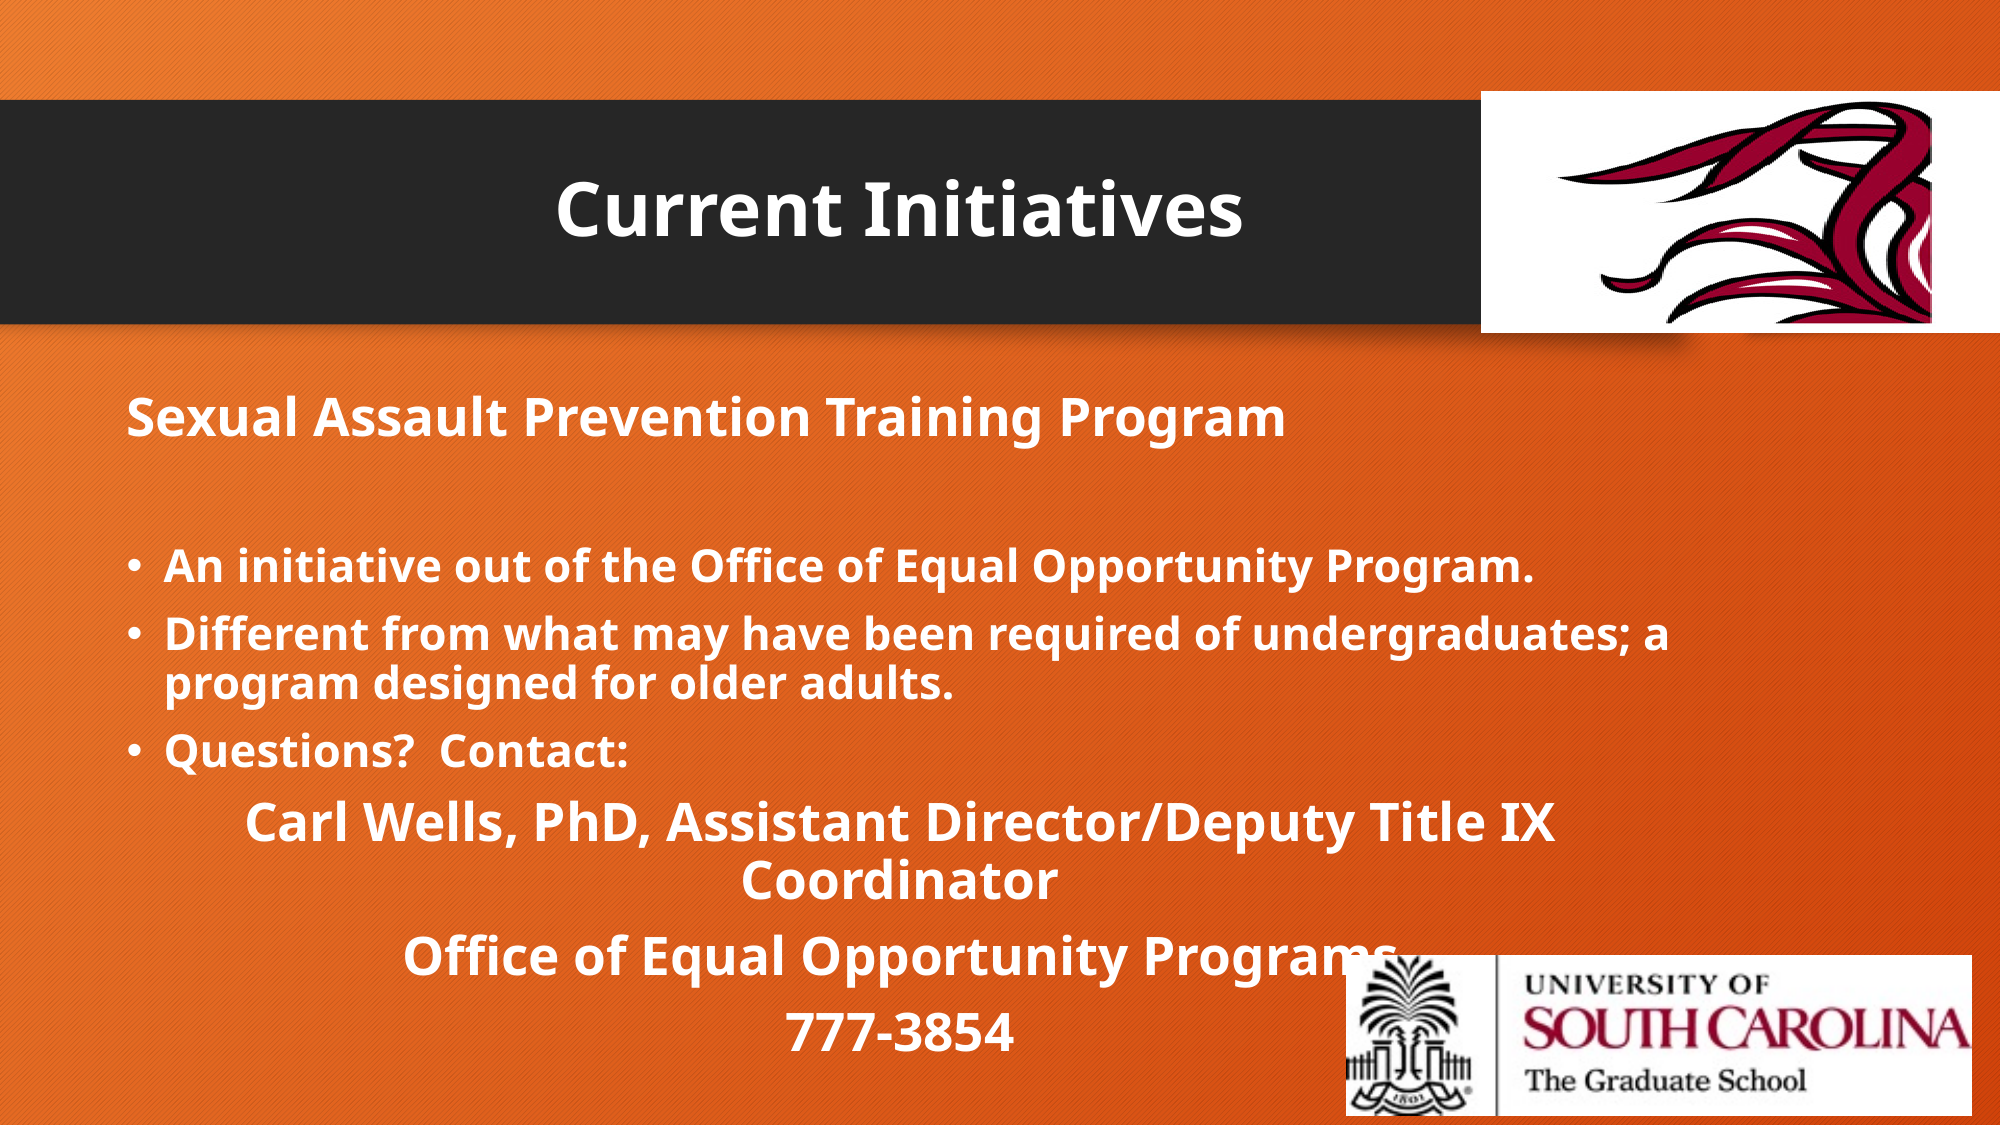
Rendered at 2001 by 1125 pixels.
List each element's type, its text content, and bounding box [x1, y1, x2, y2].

picture [1346, 954, 1973, 1116]
list Sexual Assault Prevention Training Program An initiative out of the Office of Equal Opportunity Program. Different from what may have been required of undergraduates; a program designed for older adults. Questions? Contact: Carl Wells, PhD, Assistant Director/Deputy Title IX Coordinator Office of Equal Opportunity Programs 777-3854 [111, 383, 1689, 1072]
title Current Initiatives [111, 123, 1481, 301]
picture [0, 91, 2000, 376]
